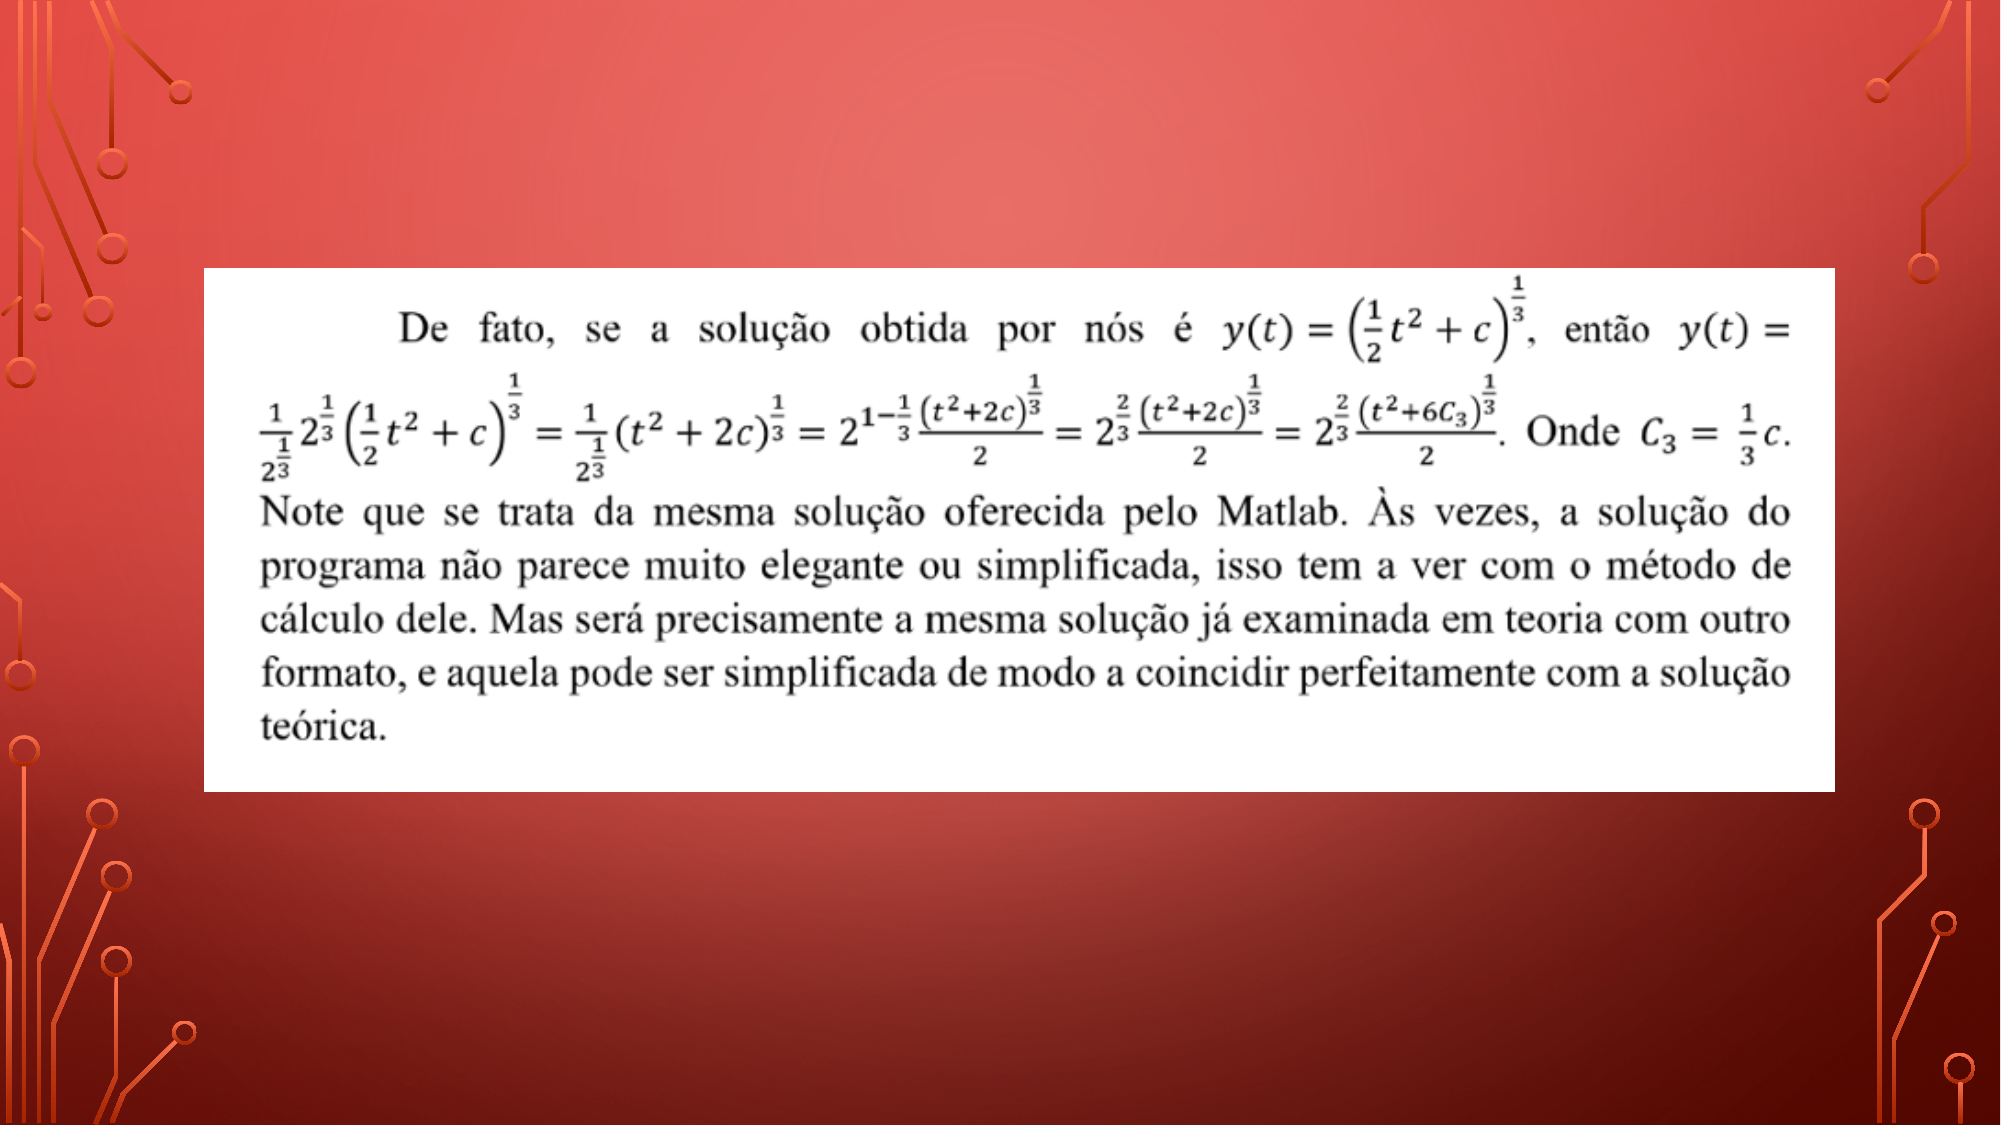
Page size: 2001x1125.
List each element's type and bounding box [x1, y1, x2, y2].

picture [204, 267, 1836, 792]
